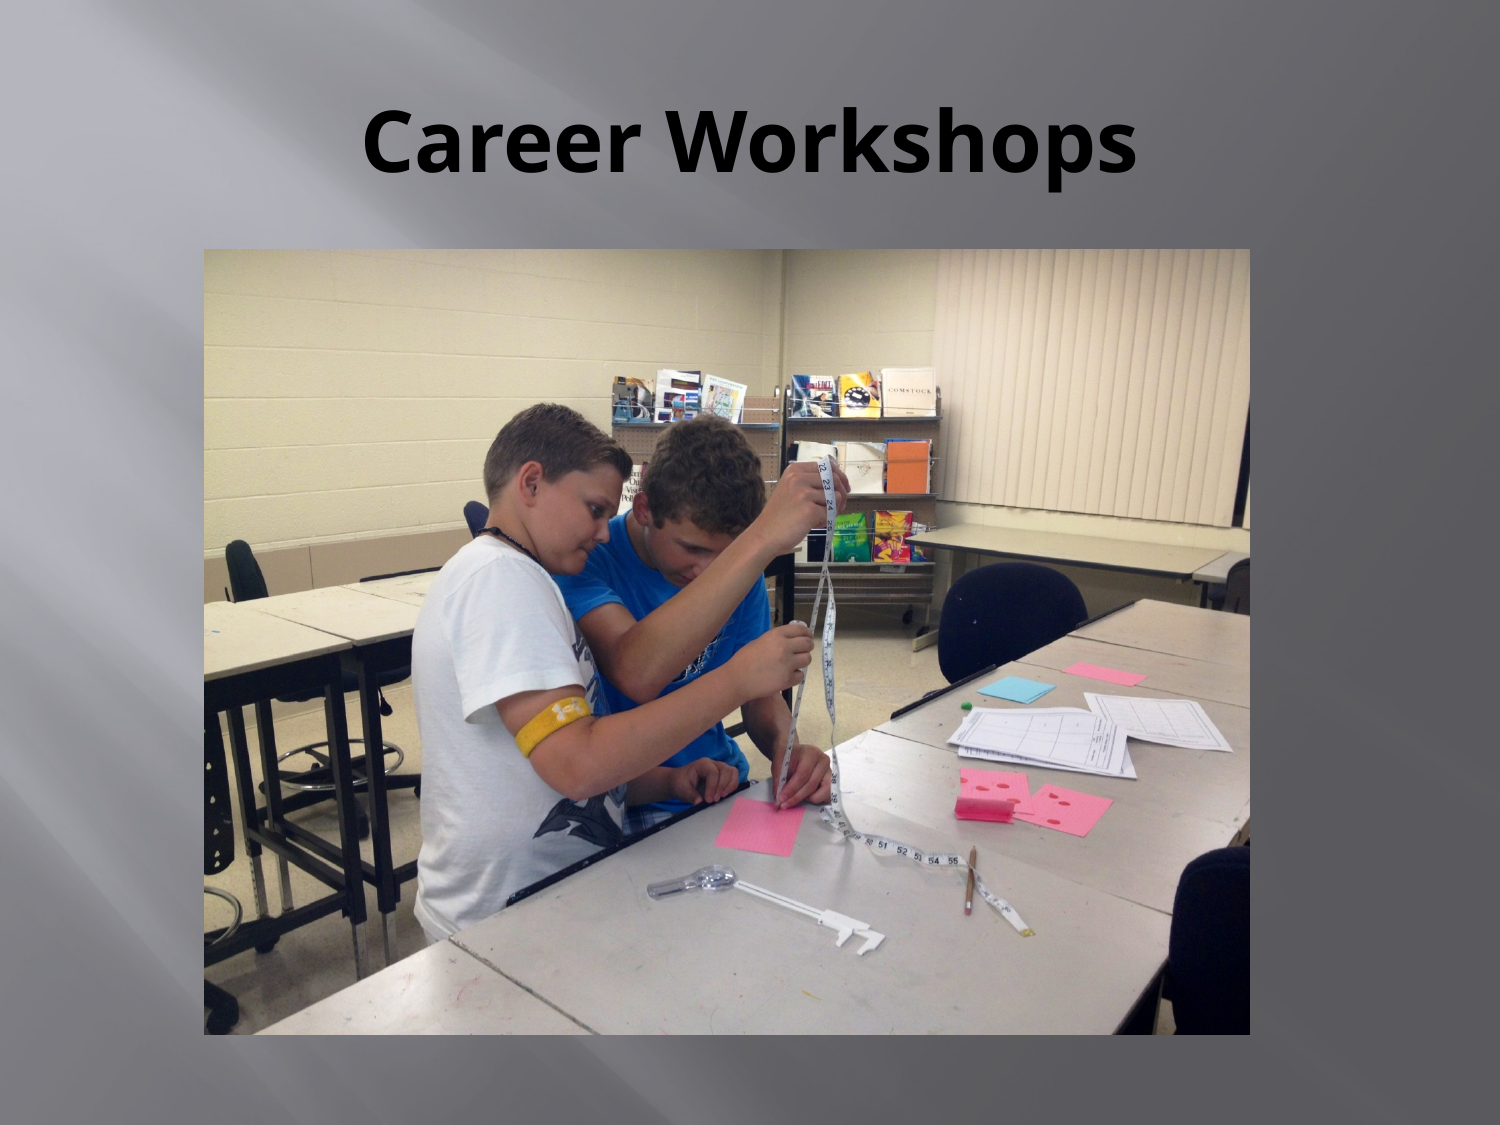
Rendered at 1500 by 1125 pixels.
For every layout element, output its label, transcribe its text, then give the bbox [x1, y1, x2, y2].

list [203, 249, 1251, 1035]
title Career Workshops [75, 45, 1425, 233]
